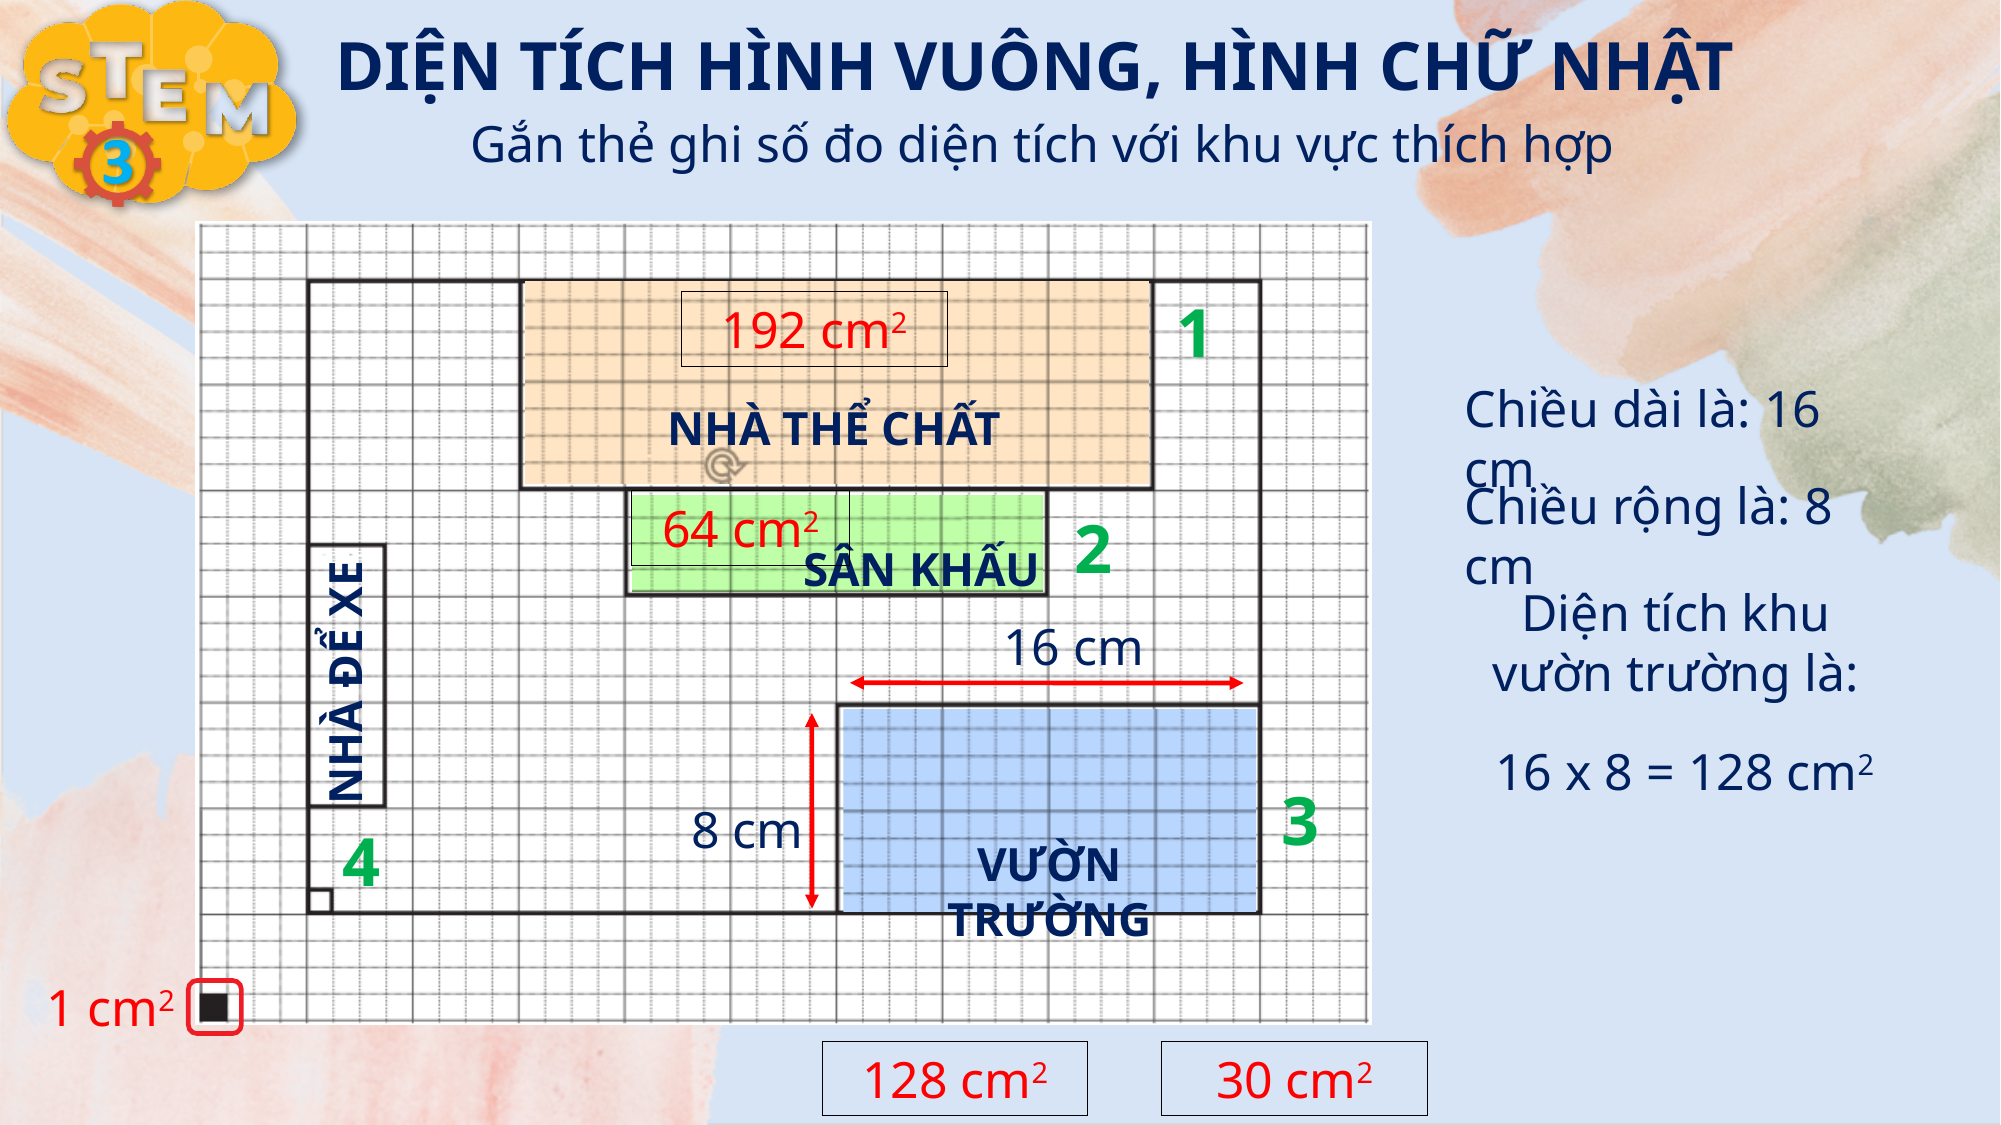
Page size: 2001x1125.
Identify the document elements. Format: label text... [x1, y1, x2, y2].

text_box 30 cm2 [1161, 1041, 1428, 1116]
text_box 1 cm2 [31, 969, 215, 1044]
text_box 128 cm2 [822, 1041, 1088, 1116]
text_box [187, 979, 243, 1035]
text_box 16 x 8 = 128 cm2 [1452, 733, 1918, 808]
text_box [0, 0, 2000, 1125]
text_box DIỆN TÍCH HÌNH VUÔNG, HÌNH CHỮ NHẬT [315, 15, 1756, 111]
picture [0, 0, 1372, 1025]
text_box Diện tích khu vườn trường là: [1471, 573, 1881, 709]
text_box Chiều dài là: 16 cm [1449, 369, 1918, 505]
text_box Chiều rộng là: 8 cm [1449, 467, 1916, 602]
text_box Gắn thẻ ghi số đo diện tích với khu vực thích hợp [426, 104, 1660, 180]
